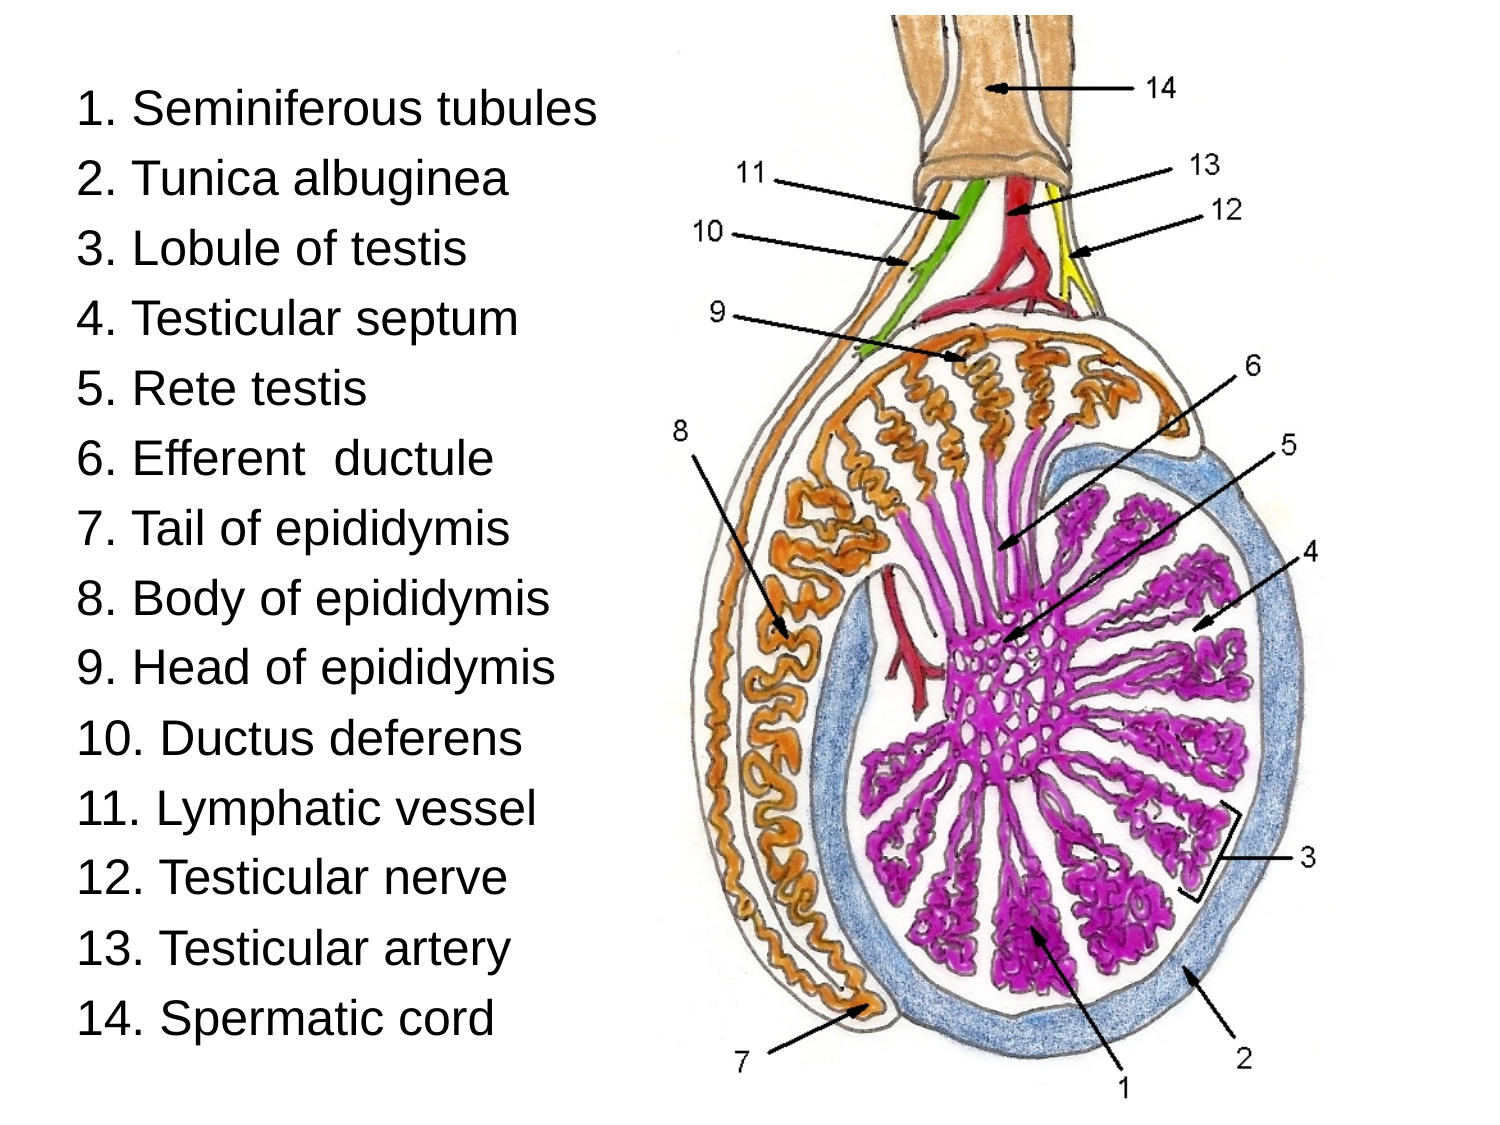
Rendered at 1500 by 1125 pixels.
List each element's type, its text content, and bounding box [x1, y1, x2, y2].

text_box 1. Seminiferous tubules 2. Tunica albuginea 3. Lobule of testis 4. Testicular septum 5. Rete testis 6. Efferent ductule 7. Tail of epididymis 8. Body of epididymis 9. Head of epididymis 10. Ductus deferens 11. Lymphatic vessel 12. Testicular nerve 13. Testicular artery 14. Spermatic cord [61, 67, 616, 1053]
picture [657, 14, 1336, 1106]
